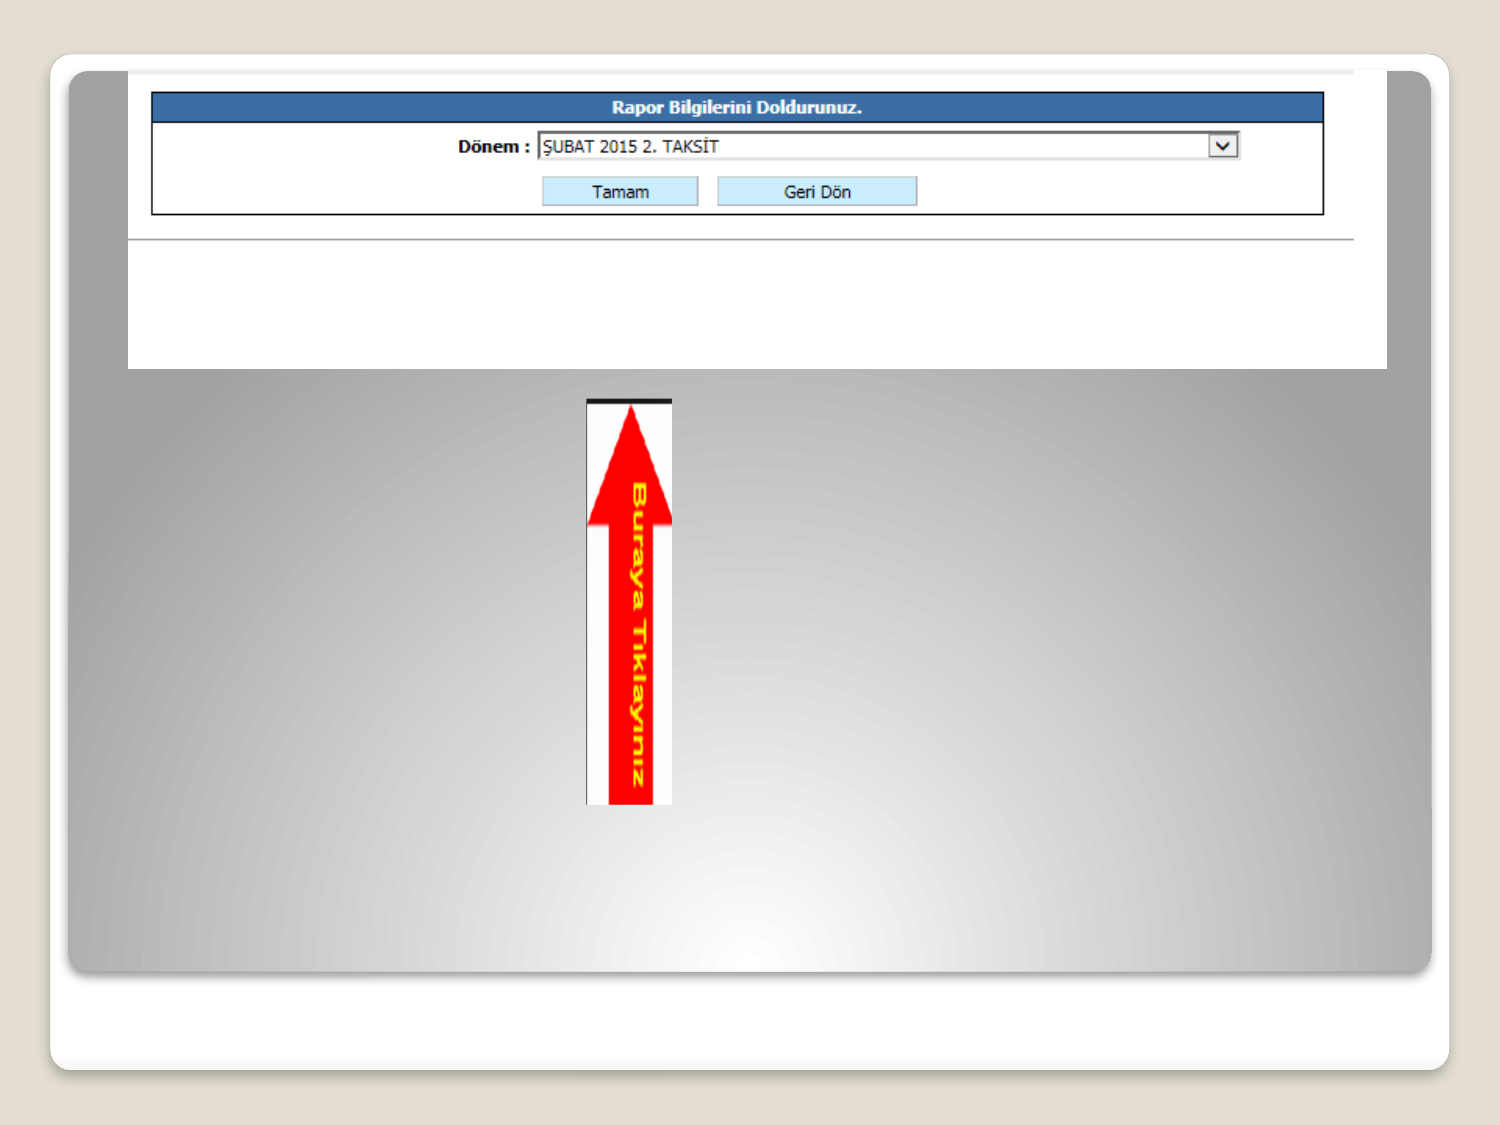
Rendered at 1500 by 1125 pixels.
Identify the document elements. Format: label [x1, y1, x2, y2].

picture [425, 399, 832, 804]
picture [128, 70, 1387, 369]
